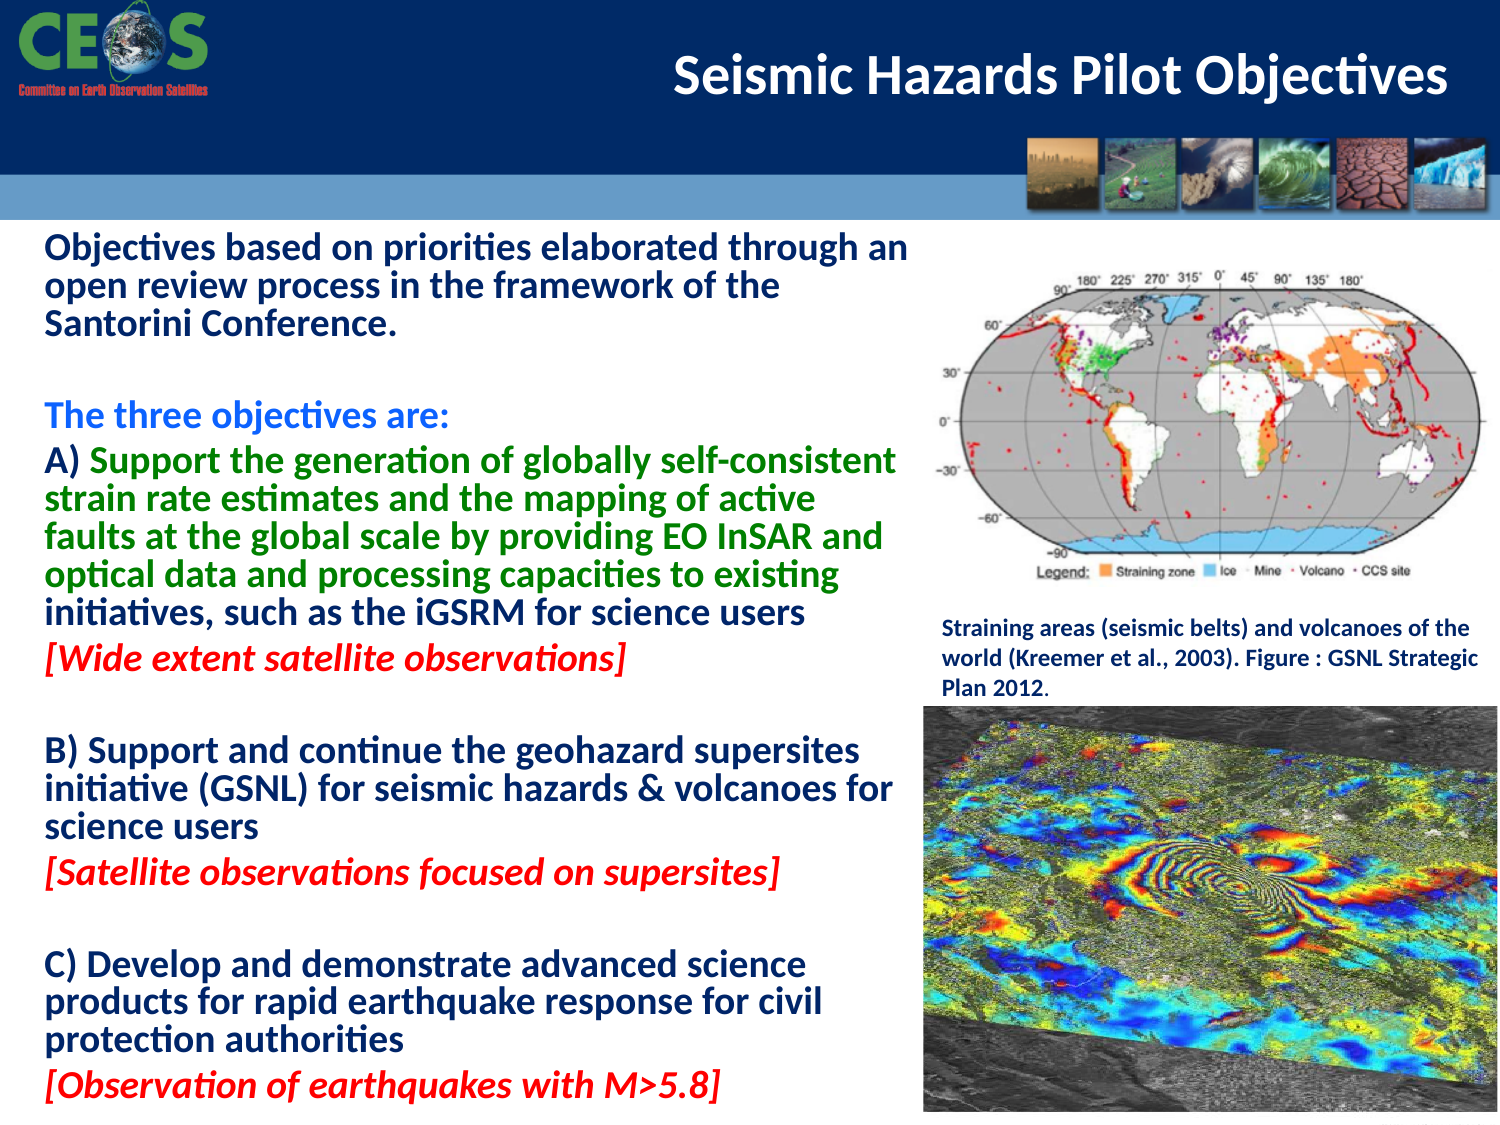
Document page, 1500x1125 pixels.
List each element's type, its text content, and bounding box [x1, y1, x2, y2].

list Objectives based on priorities elaborated through an open review process in the framework of the Santorini Conference. The three objectives are: A) Support the generation of globally self-consistent strain rate estimates and the mapping of active faults at the global scale by providing EO InSAR and optical data and processing capacities to existing initiatives, such as the iGSRM for science users [Wide extent satellite observations] B) Support and continue the geohazard supersites initiative (GSNL) for seismic hazards & volcanoes for science users [Satellite observations focused on supersites] C) Develop and demonstrate advanced science products for rapid earthquake response for civil protection authorities [Observation of earthquakes with M>5.8] [29, 222, 928, 998]
text_box Straining areas (seismic belts) and volcanoes of the world (Kreemer et al., 2003). Figure : GSNL Strategic Plan 2012. [927, 604, 1500, 709]
text_box Seismic Hazards Pilot Objectives [270, 19, 1464, 114]
picture [923, 269, 1498, 587]
picture [923, 706, 1498, 1125]
picture [0, 0, 1500, 220]
